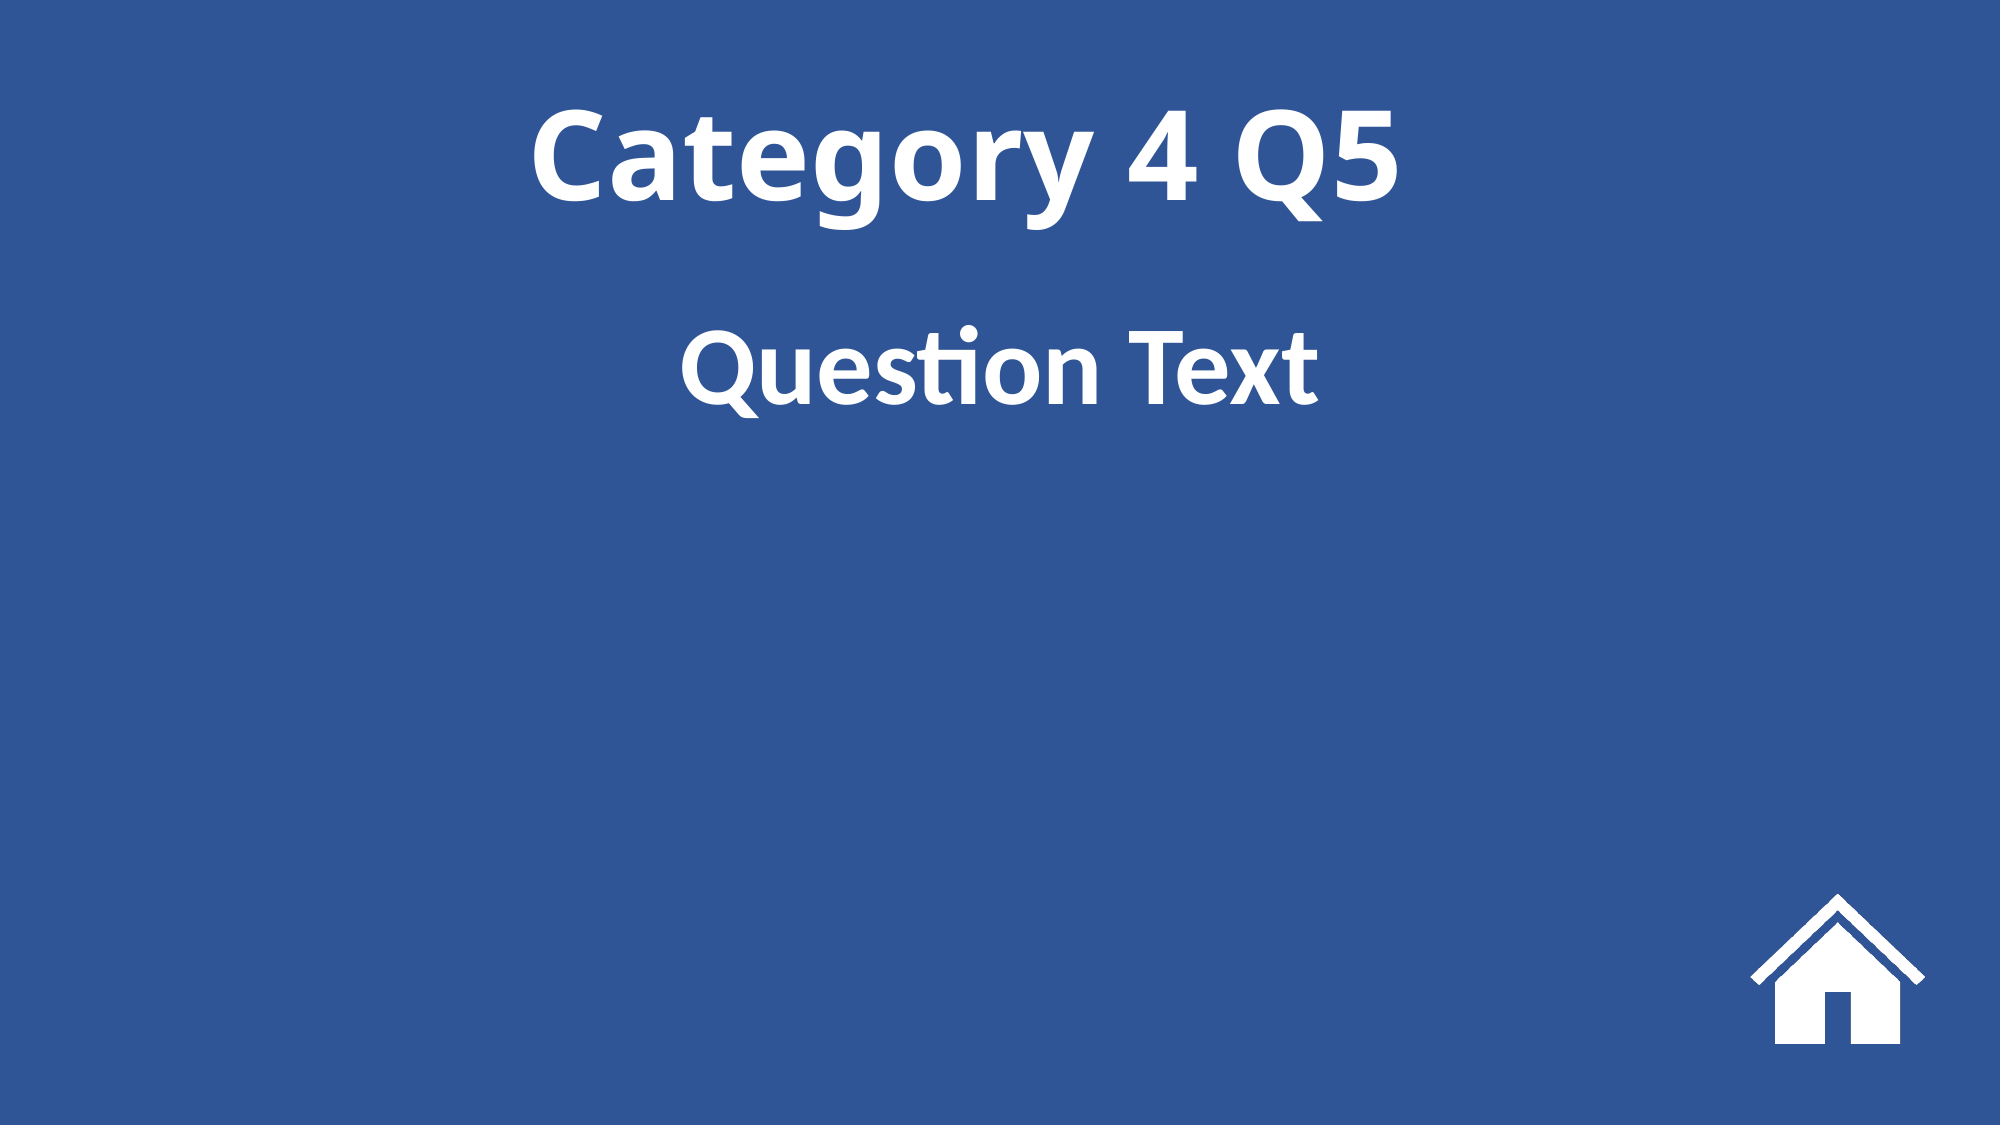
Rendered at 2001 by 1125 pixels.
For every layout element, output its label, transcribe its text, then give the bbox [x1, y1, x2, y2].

list Question Text [137, 299, 1863, 1014]
title Category 4 Q5 [512, 51, 1438, 269]
picture [1737, 868, 1938, 1069]
